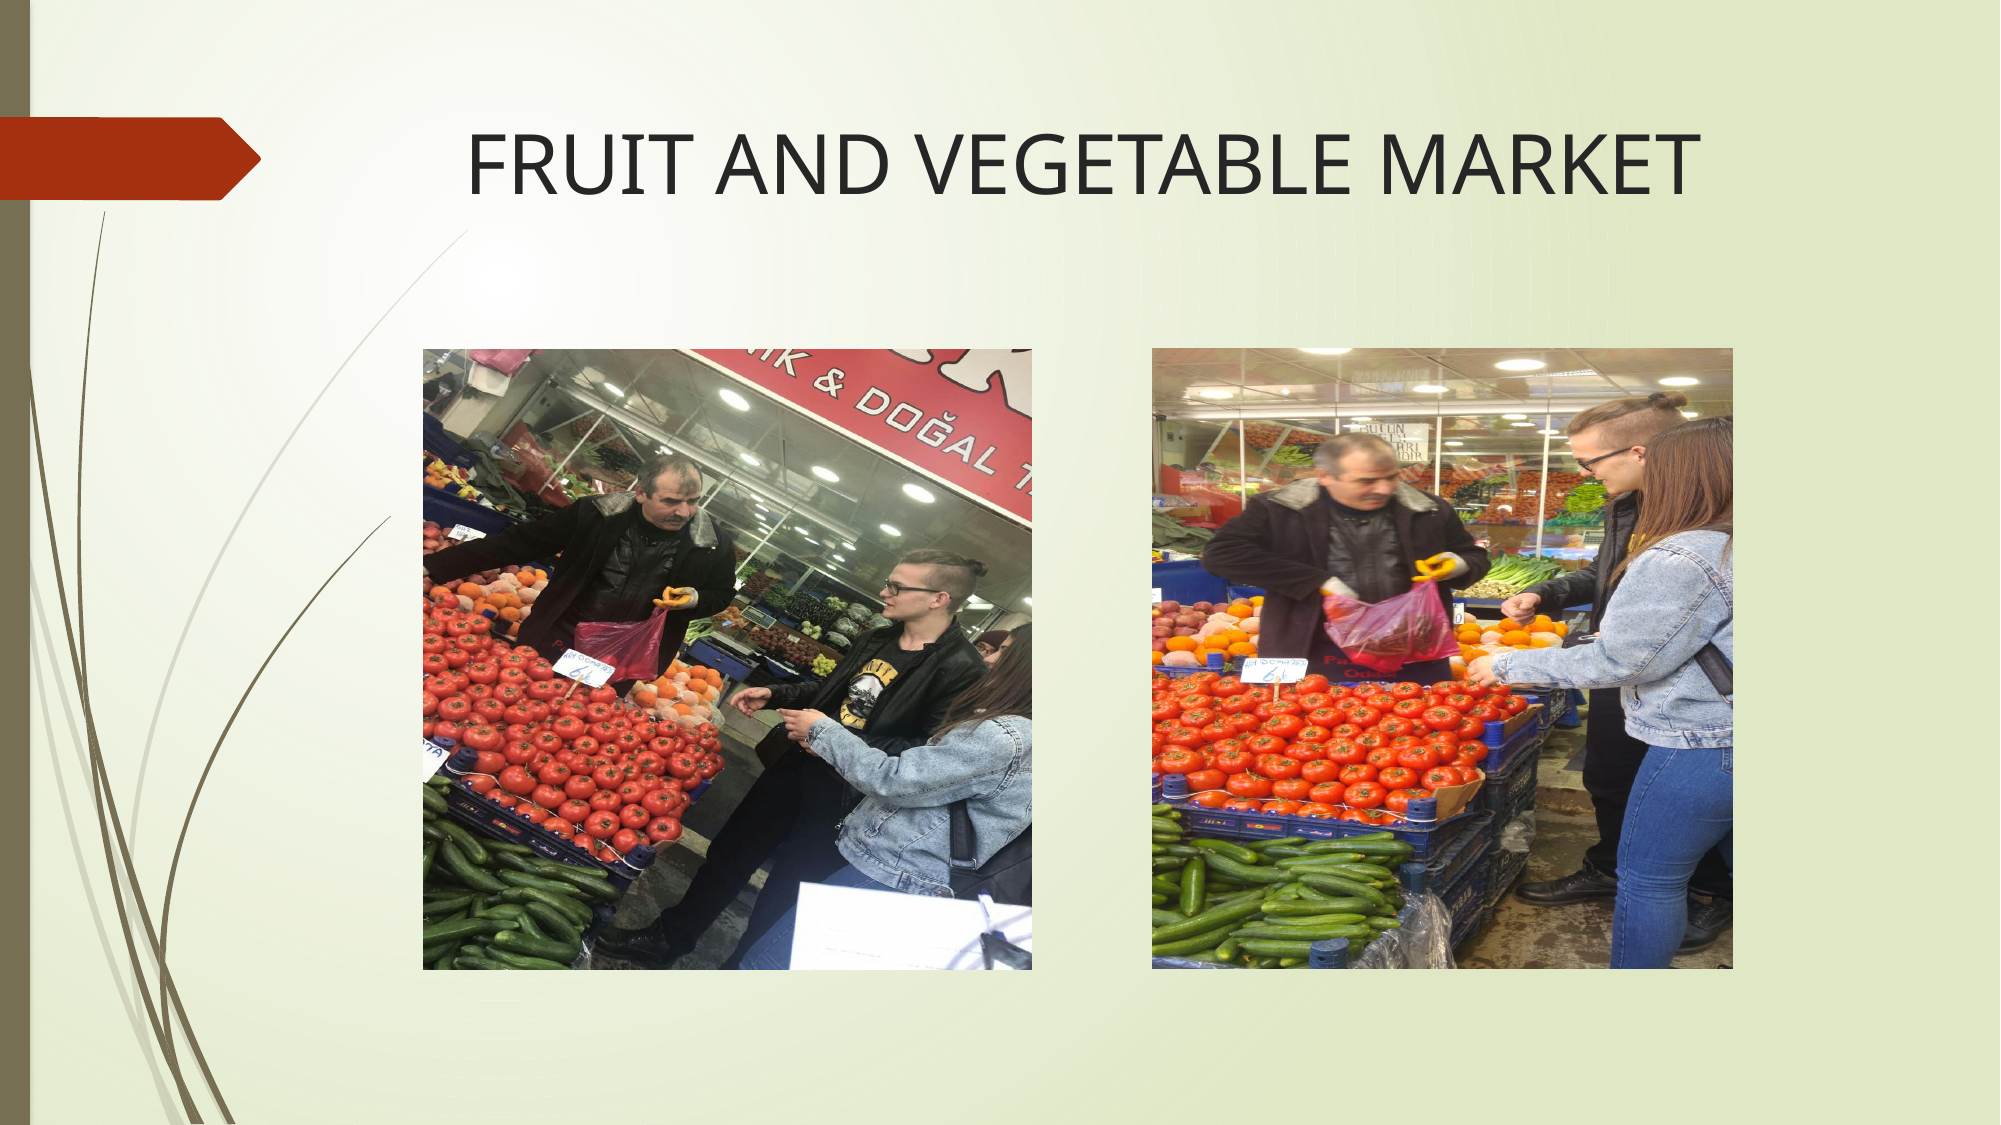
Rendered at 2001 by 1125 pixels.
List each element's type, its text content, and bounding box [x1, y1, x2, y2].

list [1152, 348, 1733, 969]
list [423, 349, 1032, 971]
title FRUIT AND VEGETABLE MARKET [352, 103, 1815, 314]
